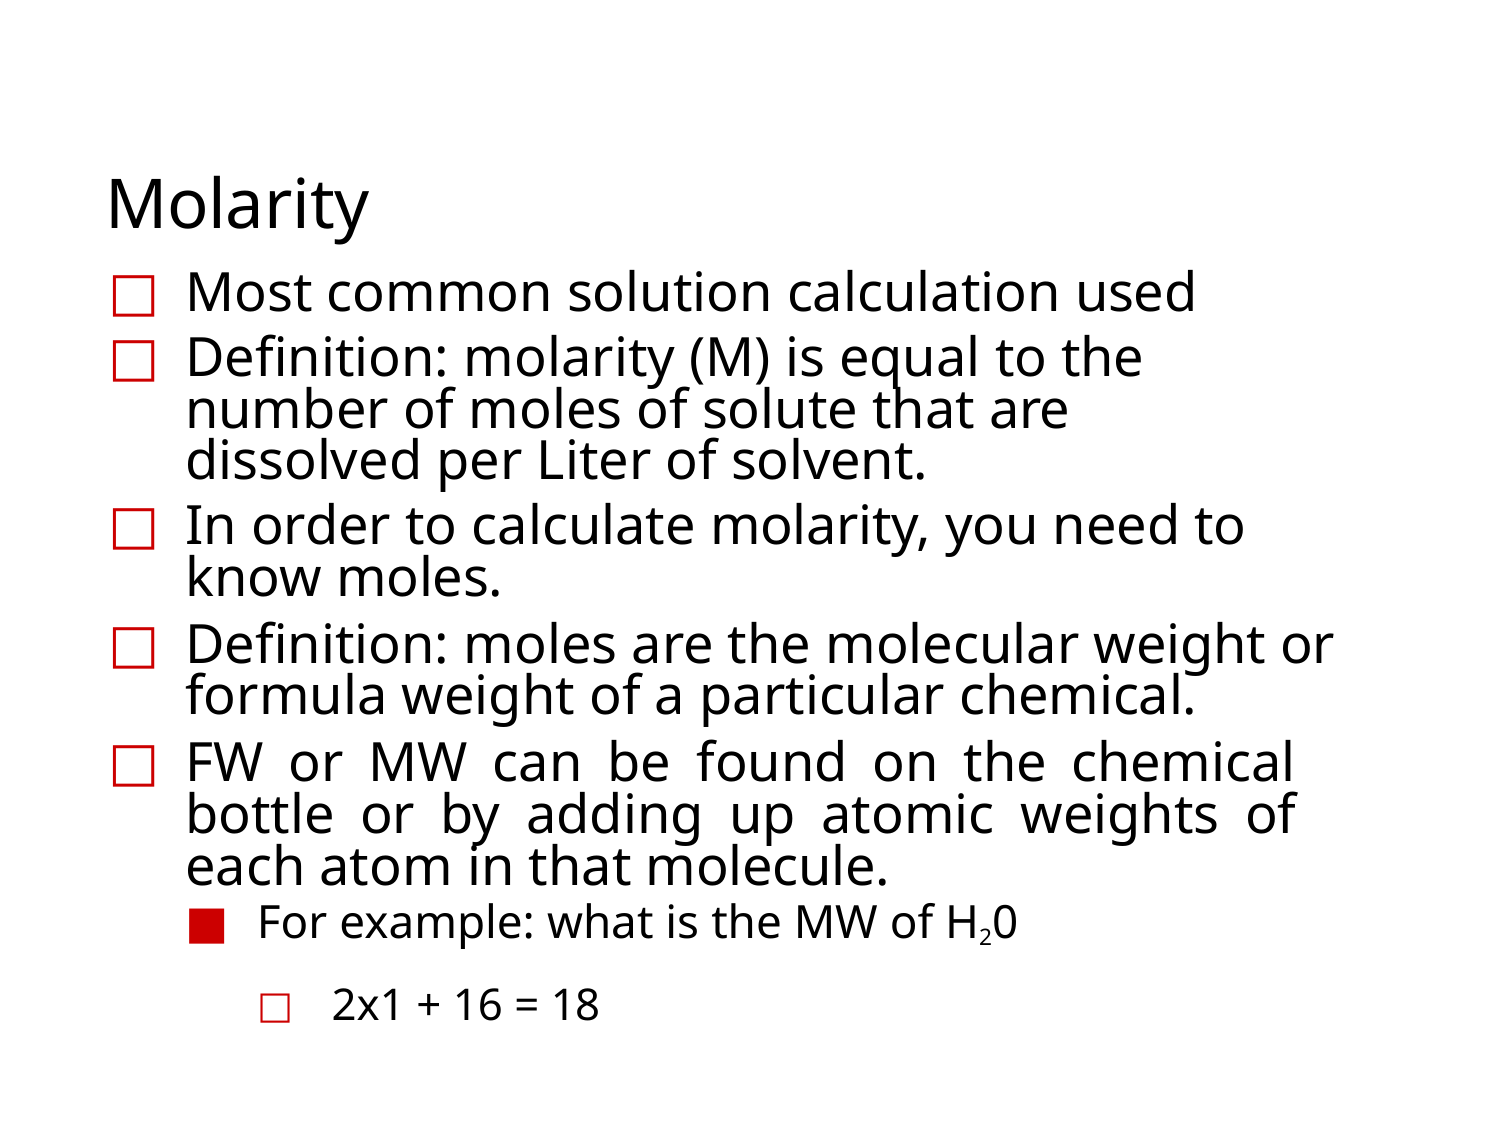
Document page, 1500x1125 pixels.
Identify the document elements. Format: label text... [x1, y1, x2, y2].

title Molarity [103, 42, 1397, 295]
text_box Most common solution calculation used Definition: molarity (M) is equal to the number of moles of solute that are dissolved per Liter of solvent. In order to calculate molarity, you need to know moles. Definition: moles are the molecular weight or formula weight of a particular chemical. FW or MW can be found on the chemical bottle or by adding up atomic weights of each atom in that molecule. For example: what is the MW of H20 □ 2x1 + 16 = 18 [95, 255, 1361, 1034]
